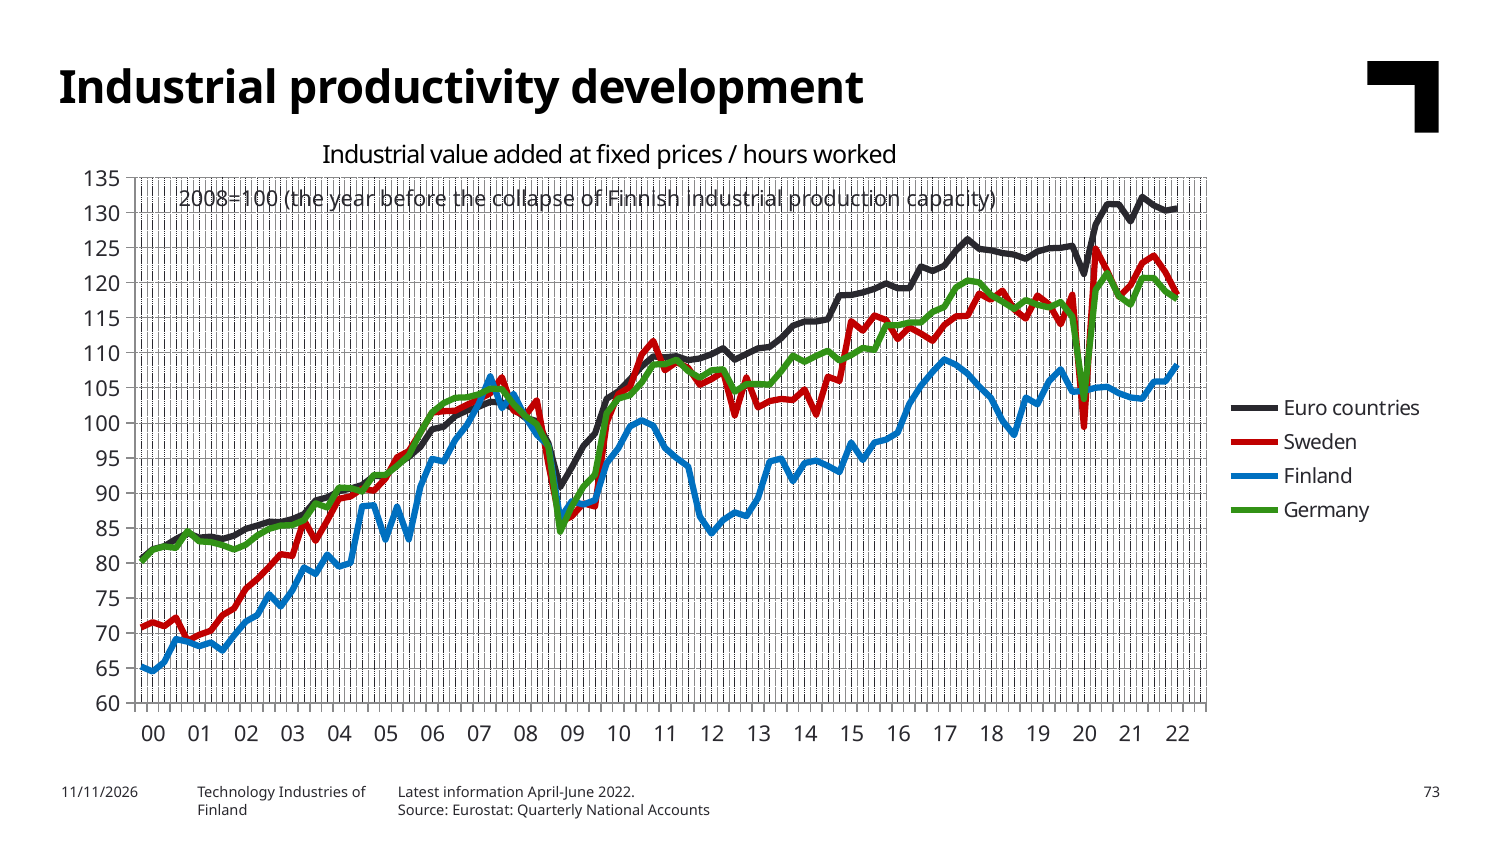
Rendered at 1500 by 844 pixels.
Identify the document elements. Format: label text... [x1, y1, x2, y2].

list Industrial productivity development Industrial value added at fixed prices / hours worked [41, 46, 1378, 157]
footer Technology Industries of Finland [182, 775, 395, 803]
chart [62, 155, 1440, 763]
list Latest information April-June 2022. Source: Eurostat: Quarterly National Accounts [382, 775, 1016, 826]
slide_number 73 [1313, 775, 1456, 803]
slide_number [46, 775, 182, 803]
